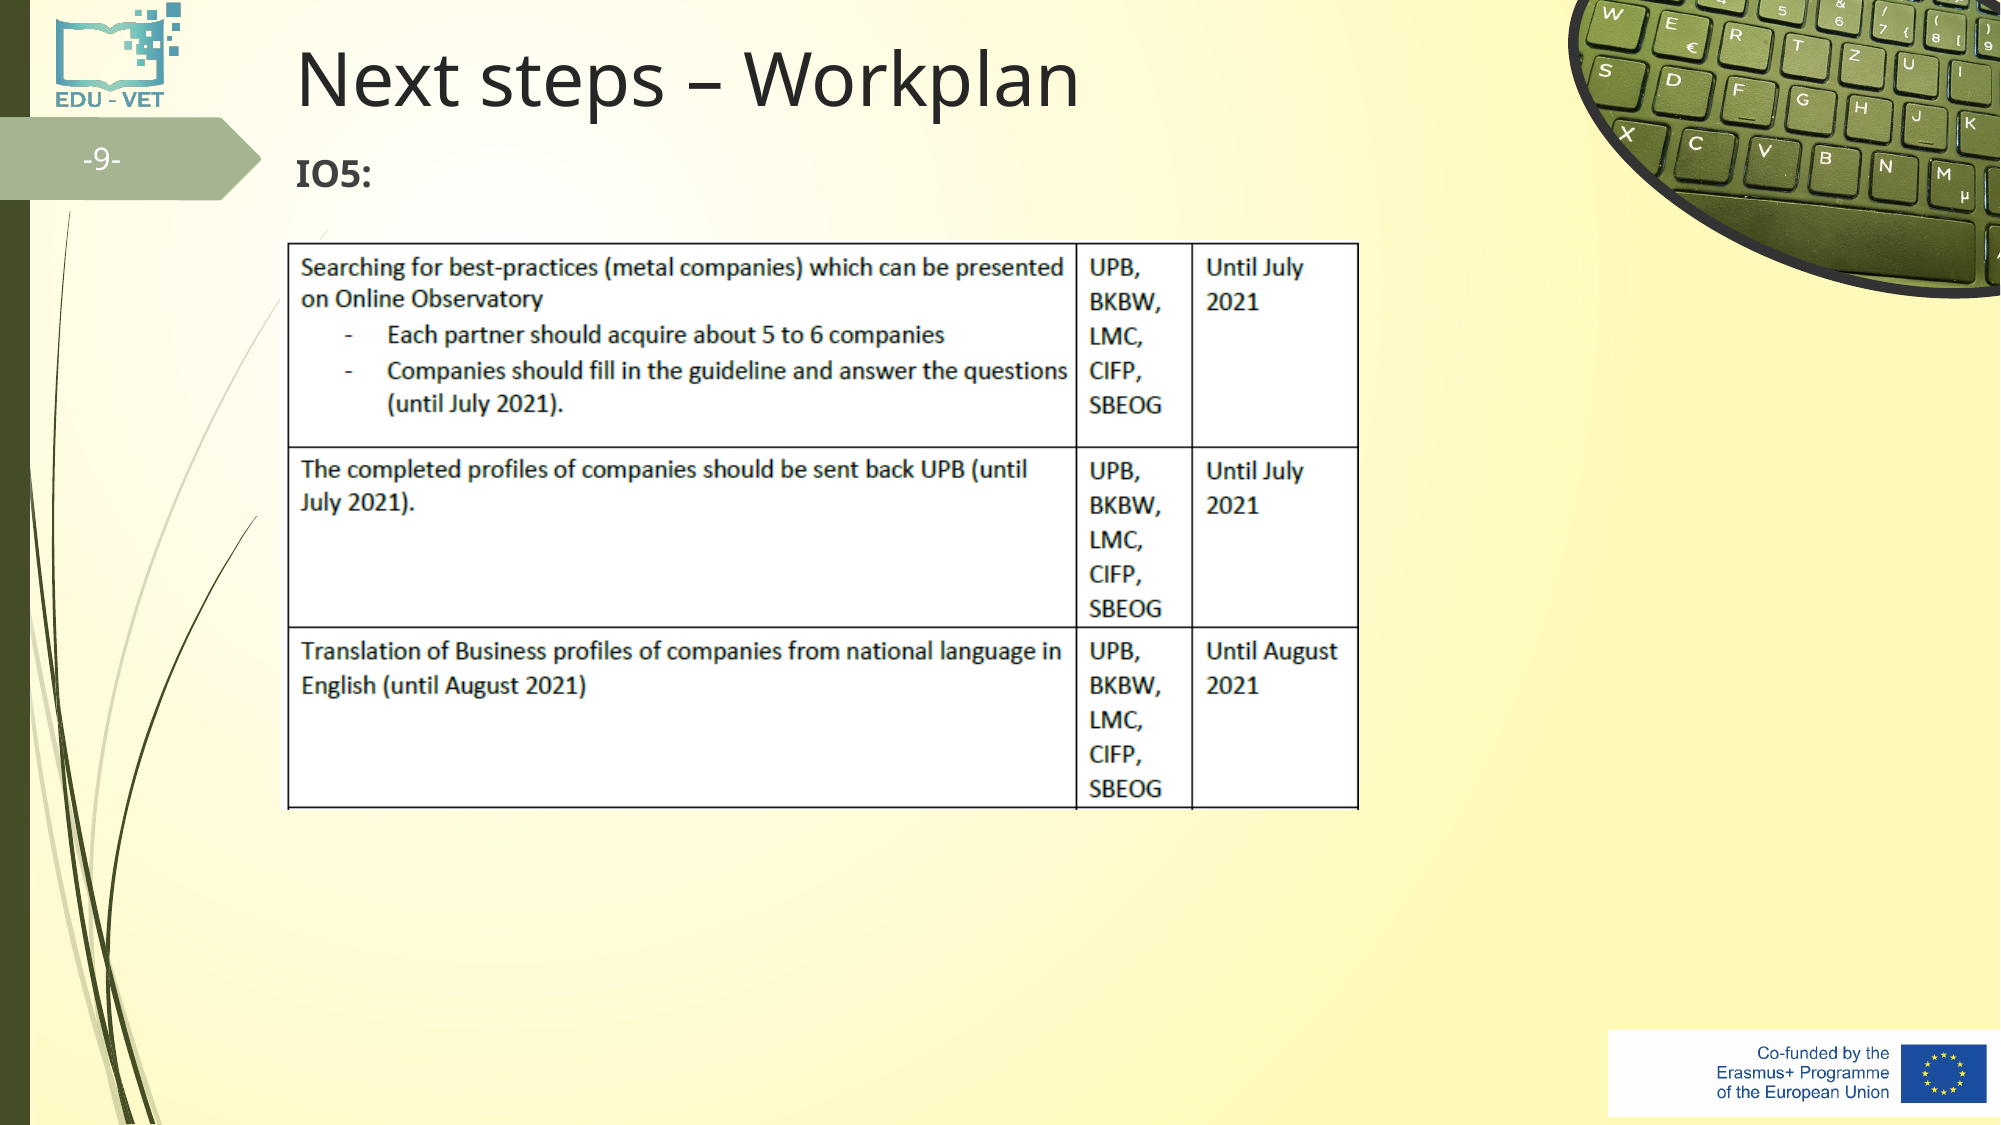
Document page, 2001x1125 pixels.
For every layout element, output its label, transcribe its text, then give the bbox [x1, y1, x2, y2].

picture [280, 240, 1360, 810]
picture [1590, 0, 2001, 288]
picture [1608, 1029, 2000, 1117]
picture [52, 0, 189, 123]
title Next steps – Workplan [280, 24, 1566, 142]
list IO5: [280, 142, 1744, 810]
